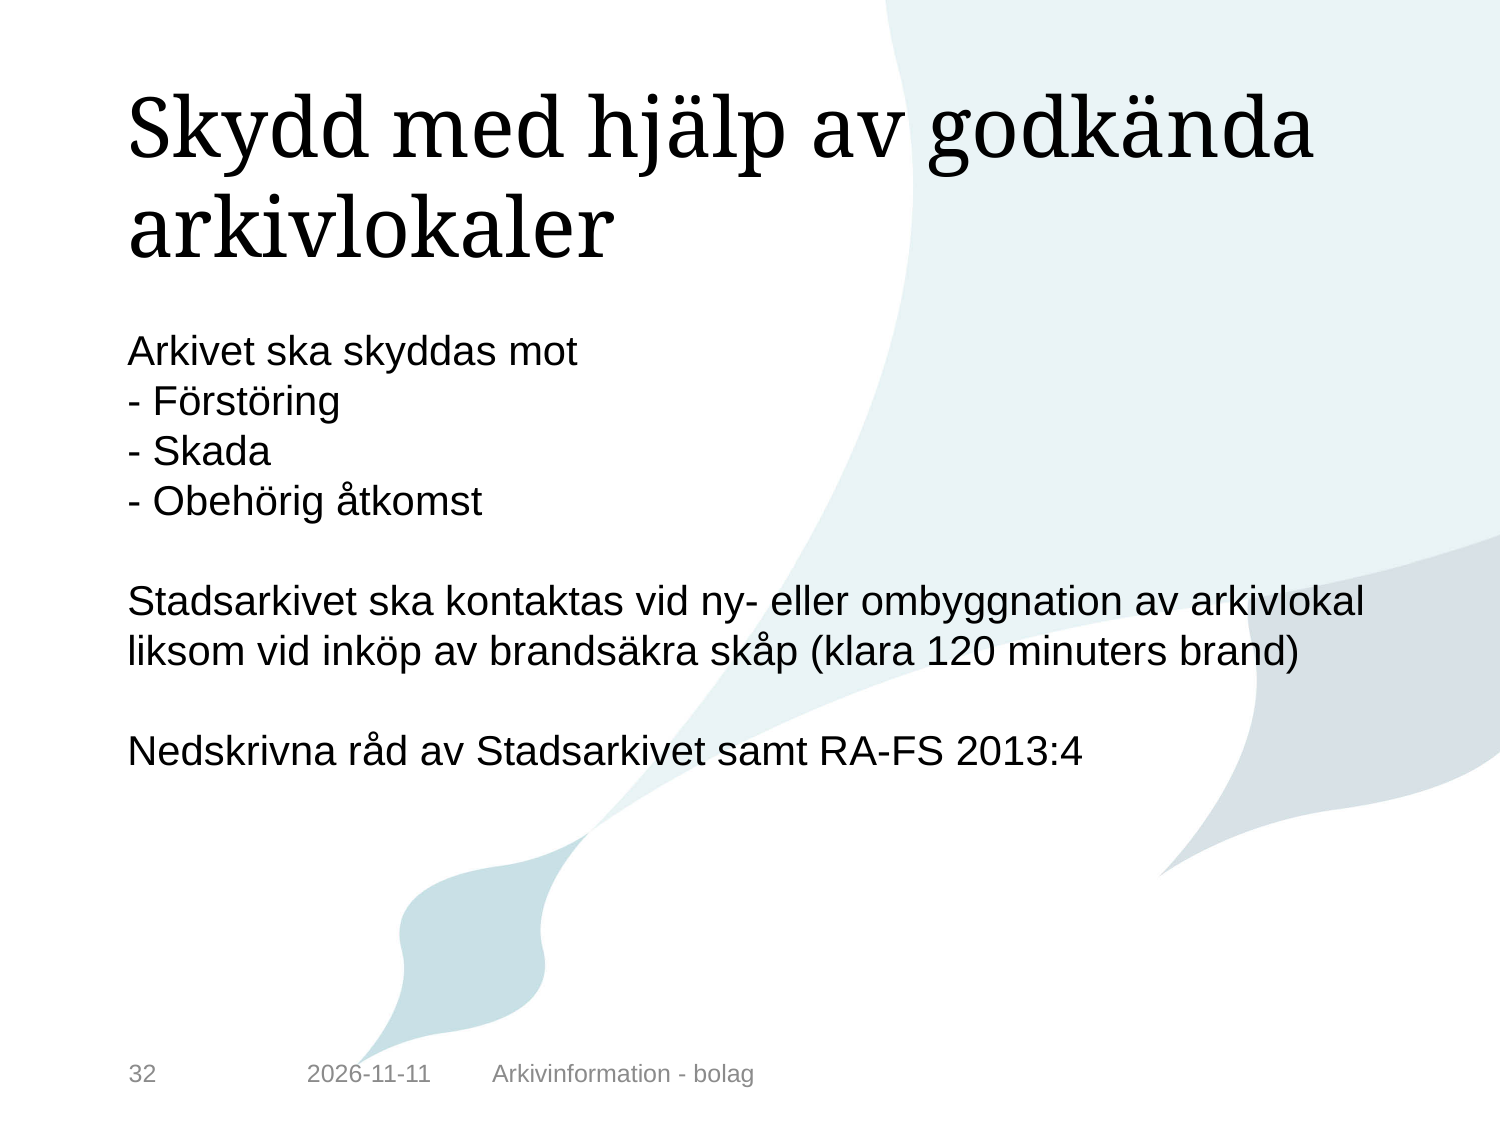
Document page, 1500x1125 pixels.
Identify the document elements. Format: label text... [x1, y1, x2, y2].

title Skydd med hjälp av godkända arkivlokaler [112, 66, 1388, 254]
subtitle Arkivet ska skyddas mot - Förstöring - Skada - Obehörig åtkomst Stadsarkivet ska kontaktas vid ny- eller ombyggnation av arkivlokal liksom vid inköp av brandsäkra skåp (klara 120 minuters brand) Nedskrivna råd av Stadsarkivet samt RA-FS 2013:4 [112, 316, 1388, 961]
picture [0, 0, 1500, 1125]
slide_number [292, 1042, 477, 1103]
footer Arkivinformation - bolag [477, 1042, 1070, 1103]
slide_number 32 [113, 1042, 292, 1103]
